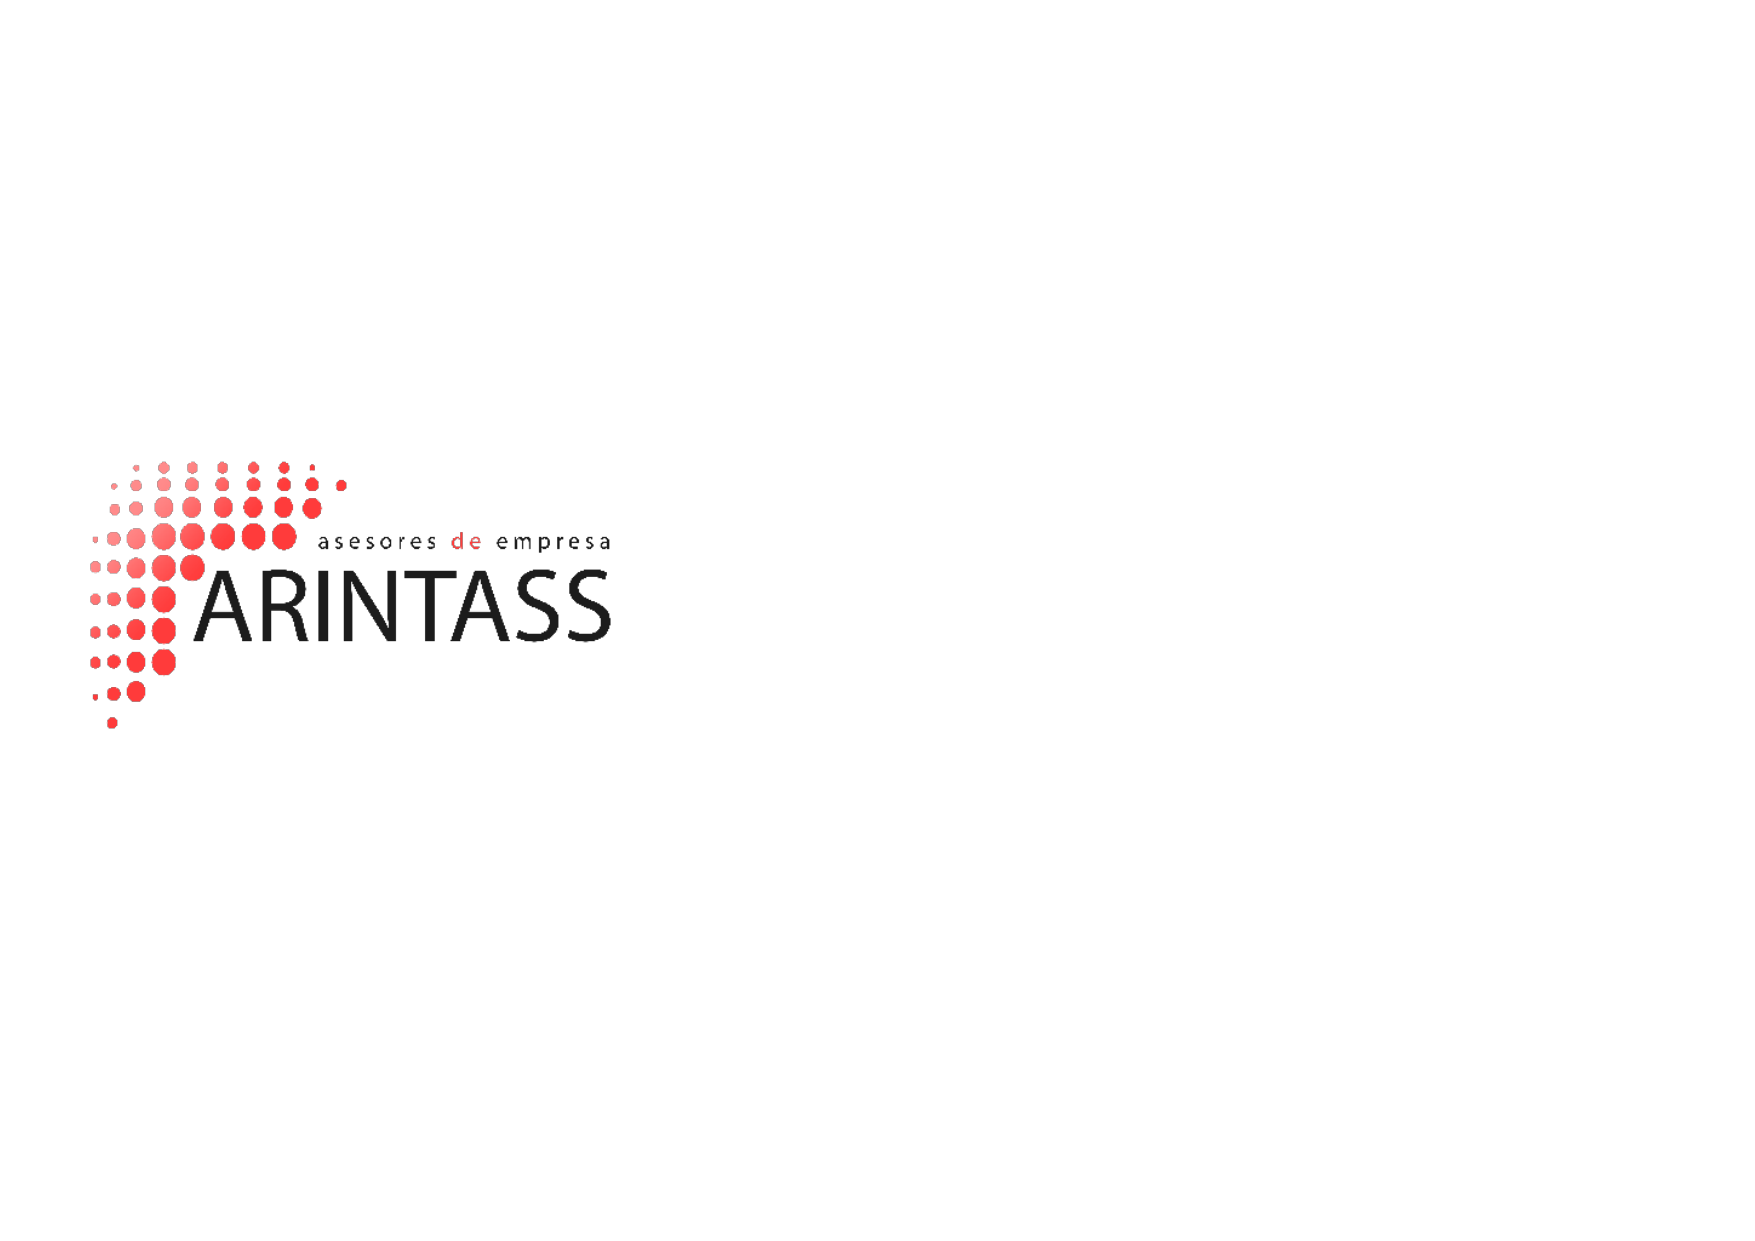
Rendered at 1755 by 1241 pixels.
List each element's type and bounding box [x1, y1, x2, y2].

picture [64, 445, 631, 750]
